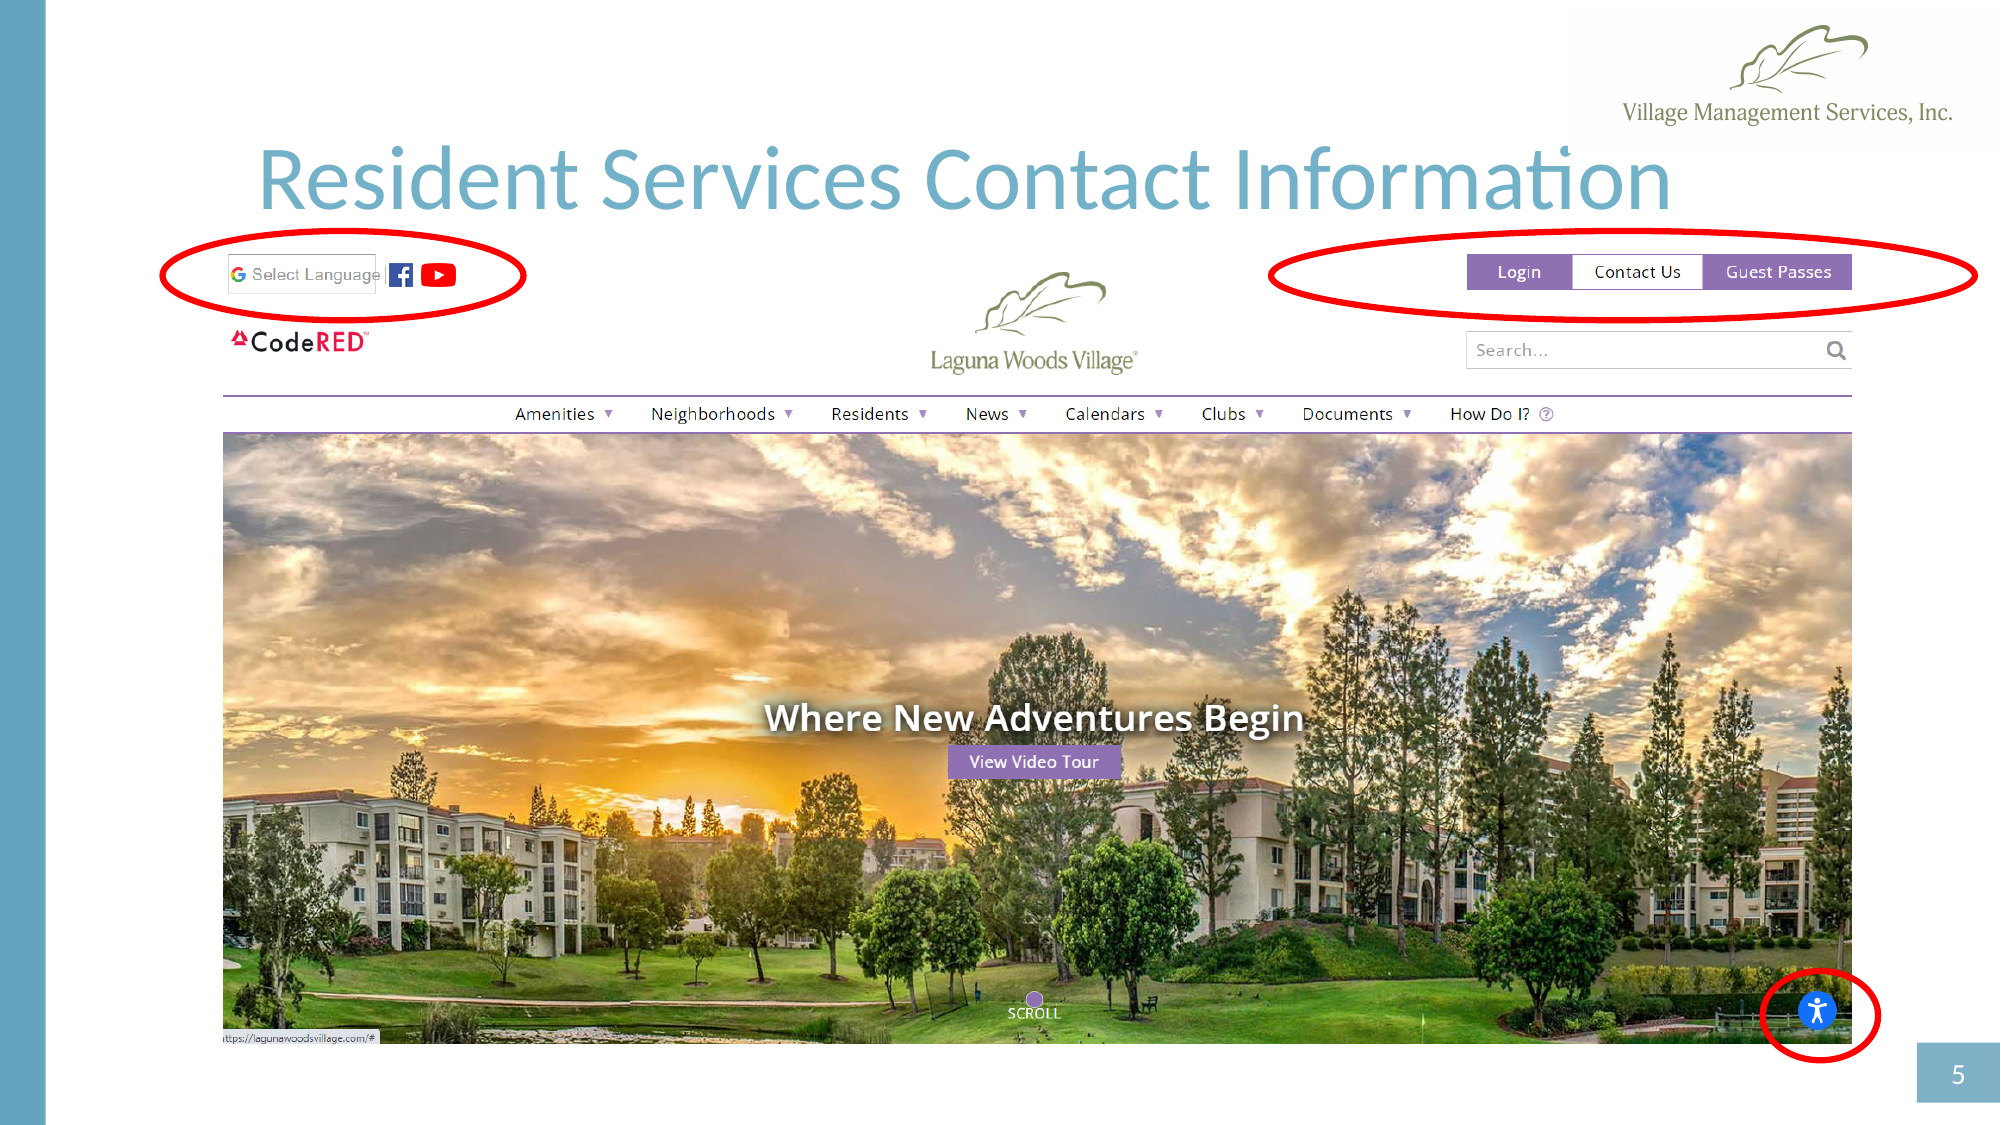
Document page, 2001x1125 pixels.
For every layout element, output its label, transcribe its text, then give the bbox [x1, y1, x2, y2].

text_box [1774, 977, 1880, 1062]
title Resident Services Contact Information [242, 105, 1758, 238]
picture [0, 0, 2001, 1125]
text_box [1310, 229, 1977, 311]
slide_number 5 [1916, 1042, 2000, 1103]
text_box [161, 229, 504, 311]
